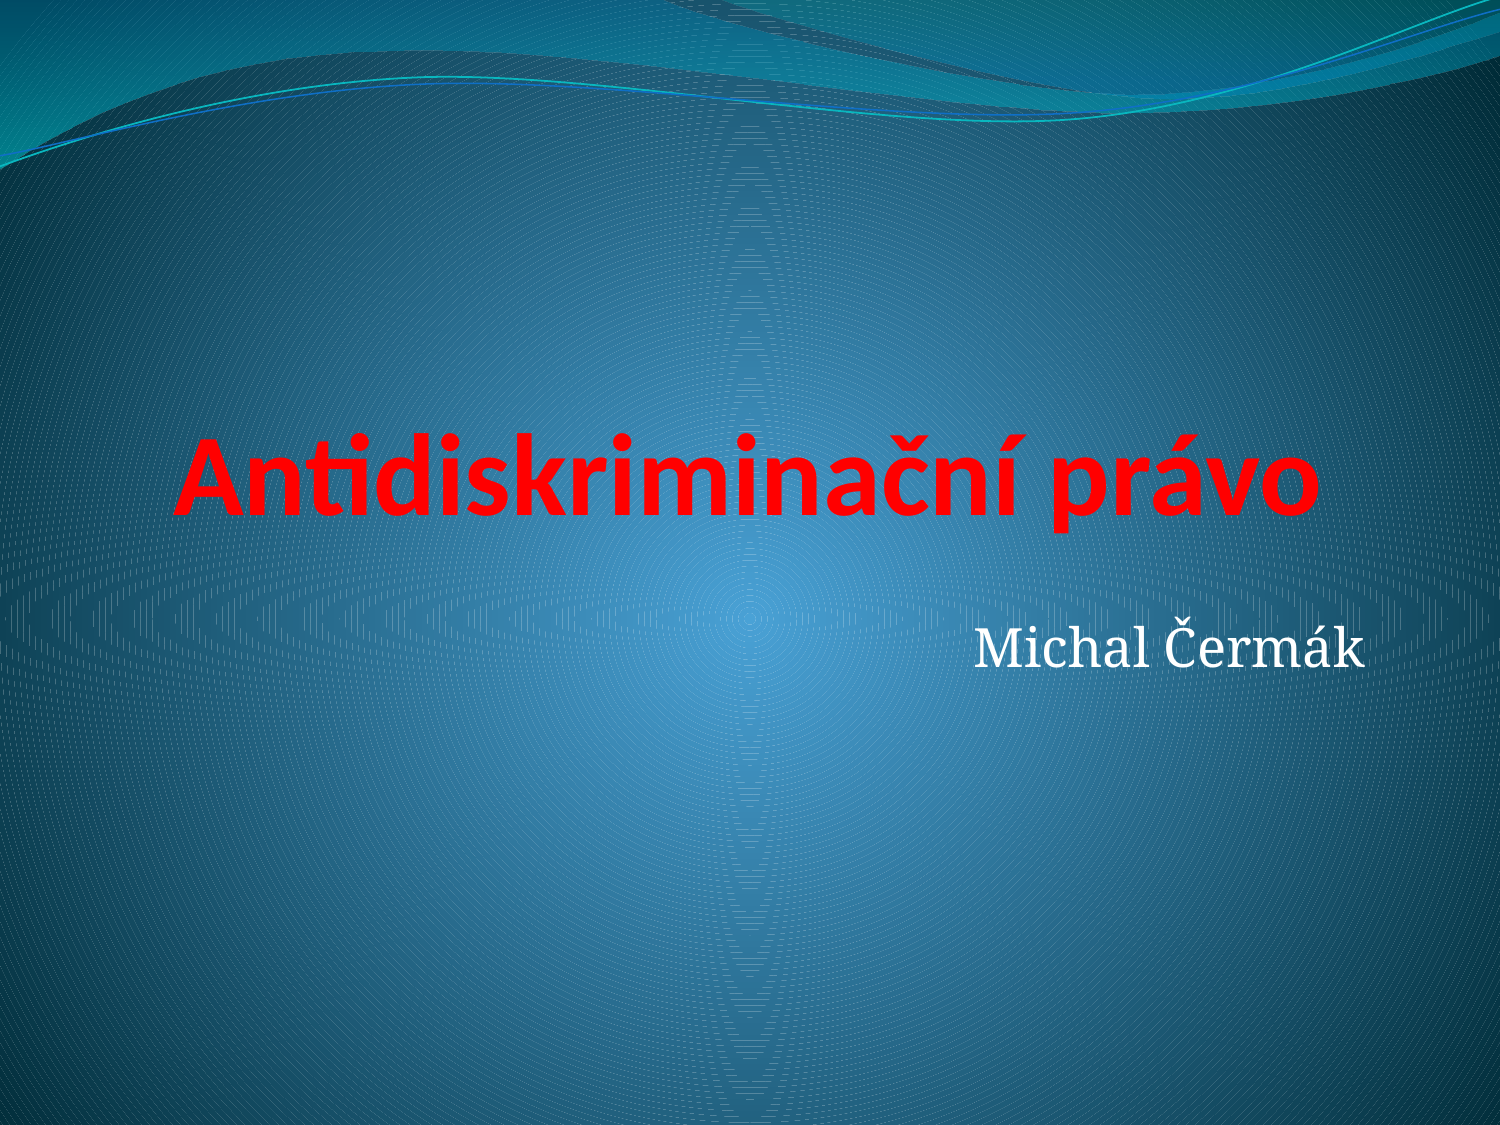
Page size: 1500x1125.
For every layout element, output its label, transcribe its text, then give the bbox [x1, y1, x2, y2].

subtitle Michal Čermák [87, 529, 1376, 818]
title Antidiskriminační právo [112, 287, 1388, 539]
